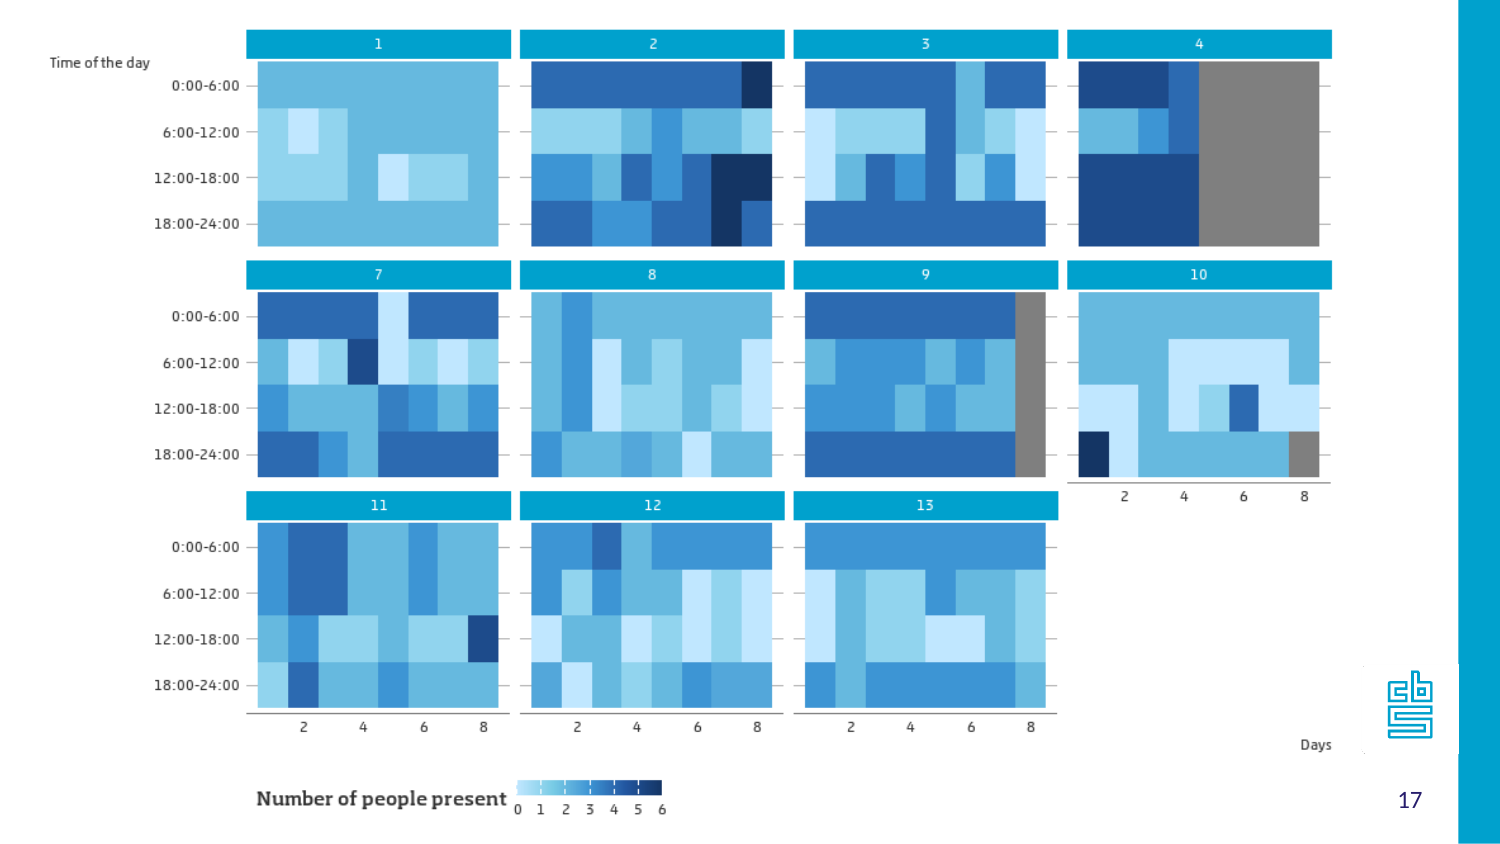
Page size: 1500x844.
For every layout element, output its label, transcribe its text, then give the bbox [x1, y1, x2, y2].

picture [1361, 664, 1458, 754]
slide_number 17 [1361, 772, 1459, 826]
picture [40, 20, 1341, 836]
